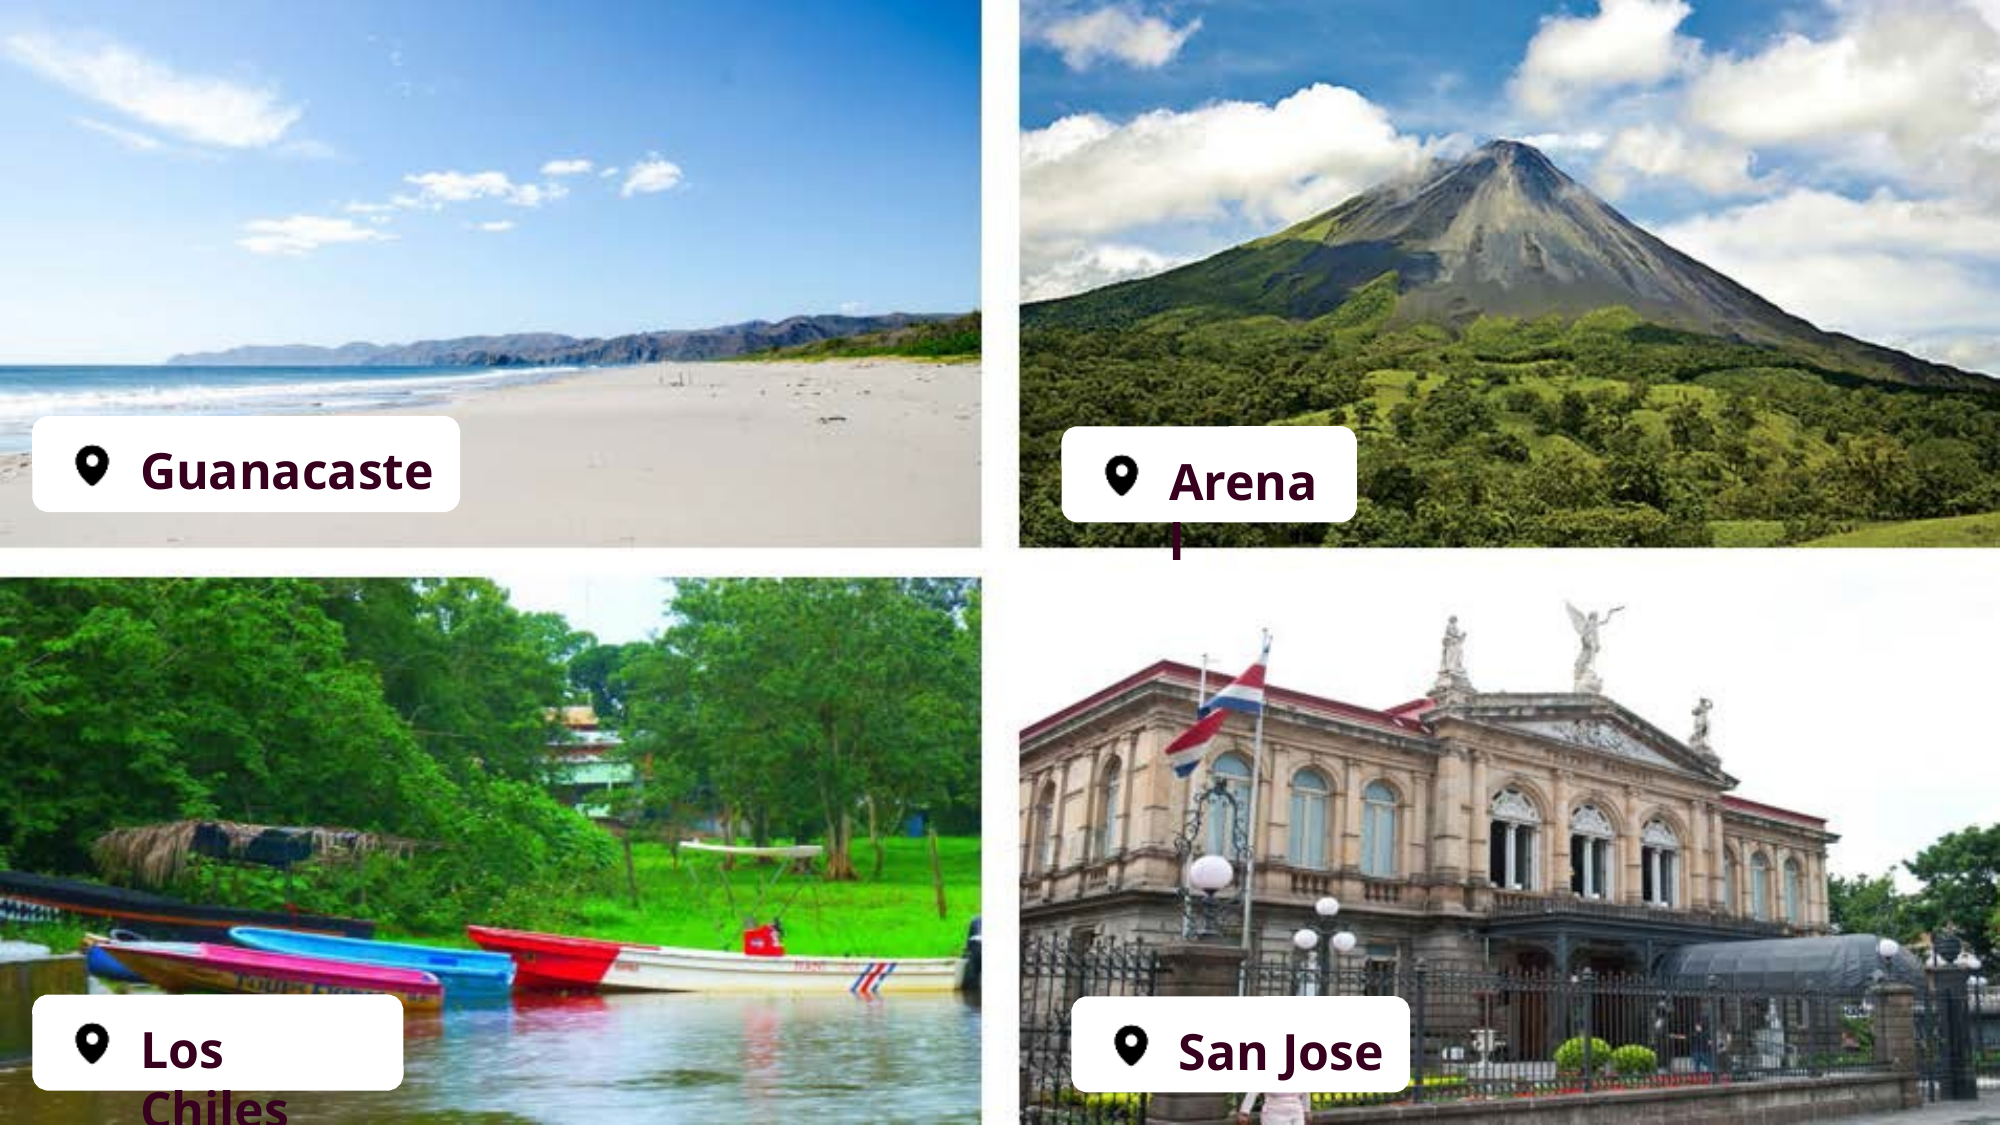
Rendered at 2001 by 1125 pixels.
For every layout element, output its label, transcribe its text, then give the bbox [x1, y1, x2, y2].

text_box [1108, 1023, 1155, 1069]
text_box Los Chiles [137, 1018, 379, 1125]
text_box Arenal [1167, 449, 1332, 570]
text_box [32, 416, 120, 513]
text_box [0, 0, 2000, 1125]
text_box San Jose [1176, 1019, 1395, 1080]
text_box [1061, 426, 1357, 523]
text_box [69, 443, 116, 489]
text_box [1099, 453, 1145, 499]
text_box [32, 994, 404, 1091]
title Guanacaste [120, 185, 1880, 628]
text_box [69, 1021, 116, 1067]
text_box [1071, 996, 1411, 1093]
